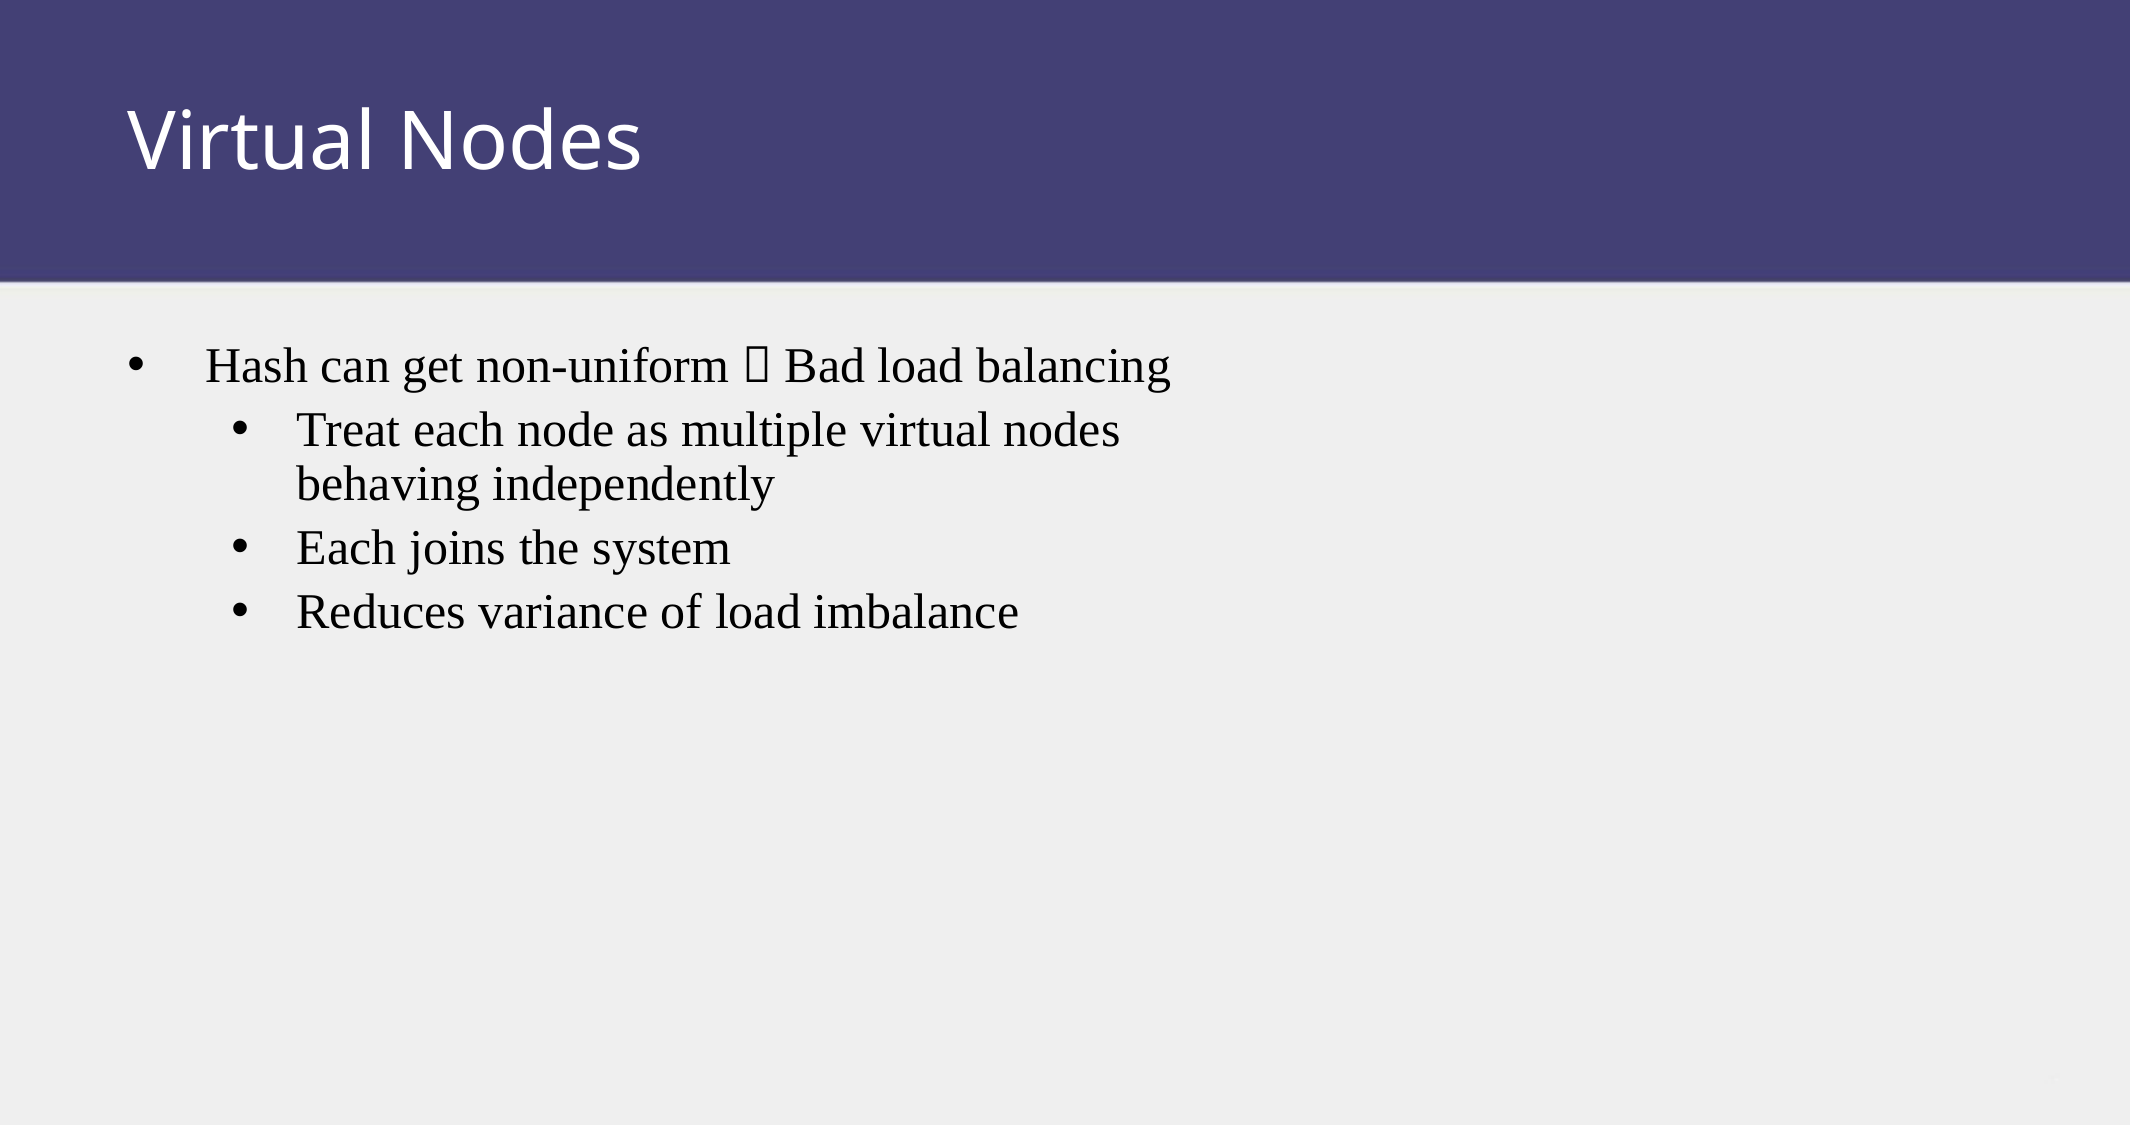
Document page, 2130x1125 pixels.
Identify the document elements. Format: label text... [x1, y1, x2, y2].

title Virtual Nodes [106, 45, 2059, 230]
list Hash can get non-uniform  Bad load balancing Treat each node as multiple virtual nodes behaving independently Each joins the system Reduces variance of load imbalance [106, 329, 1261, 1030]
picture [0, 0, 2130, 1125]
